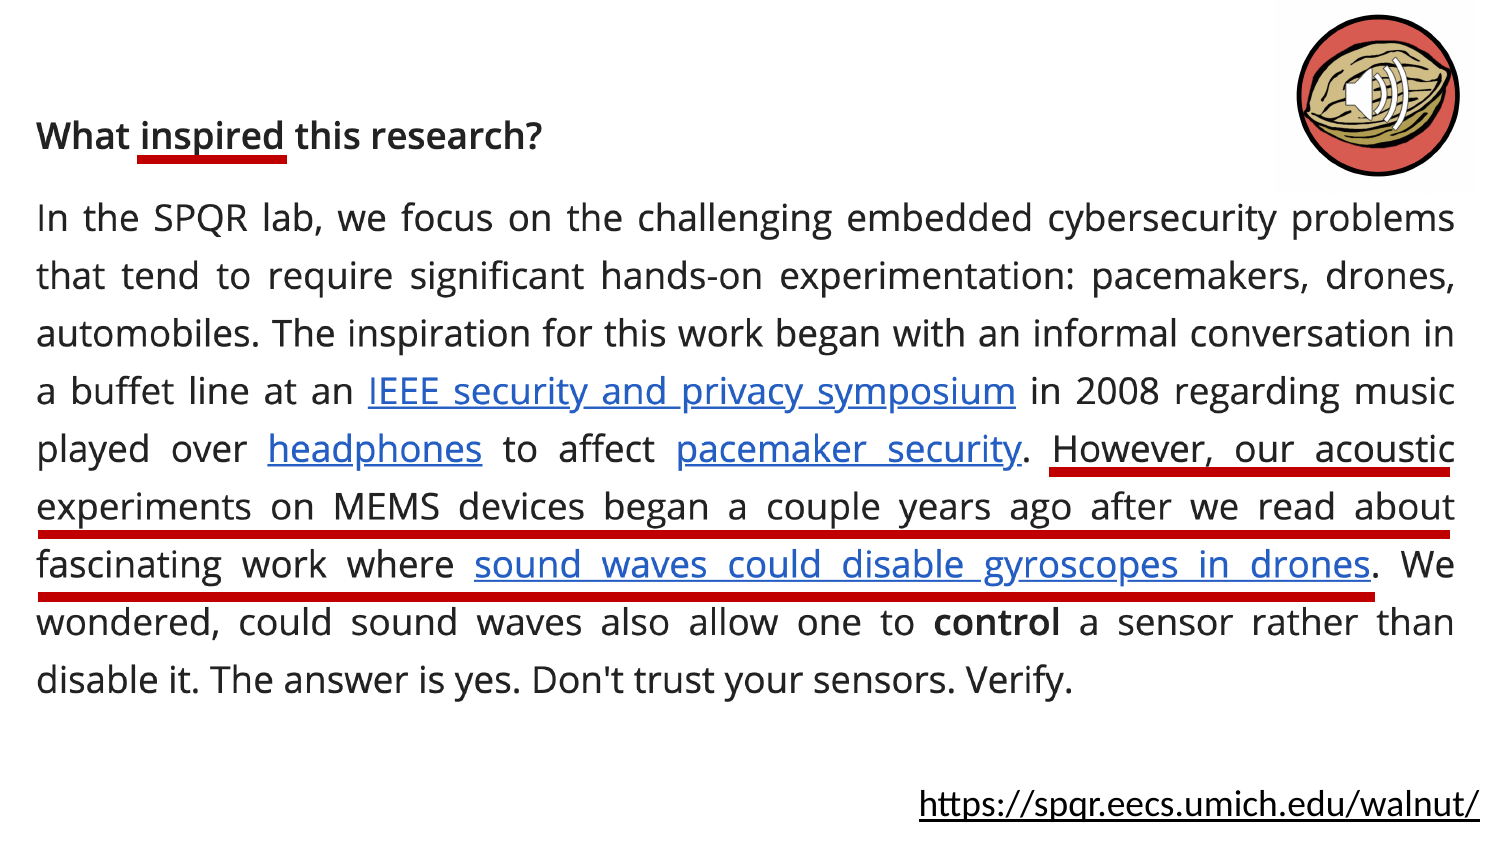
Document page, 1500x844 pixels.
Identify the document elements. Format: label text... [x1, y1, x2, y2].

text_box https://spqr.eecs.umich.edu/walnut/ [903, 771, 1495, 832]
picture [0, 0, 1500, 748]
